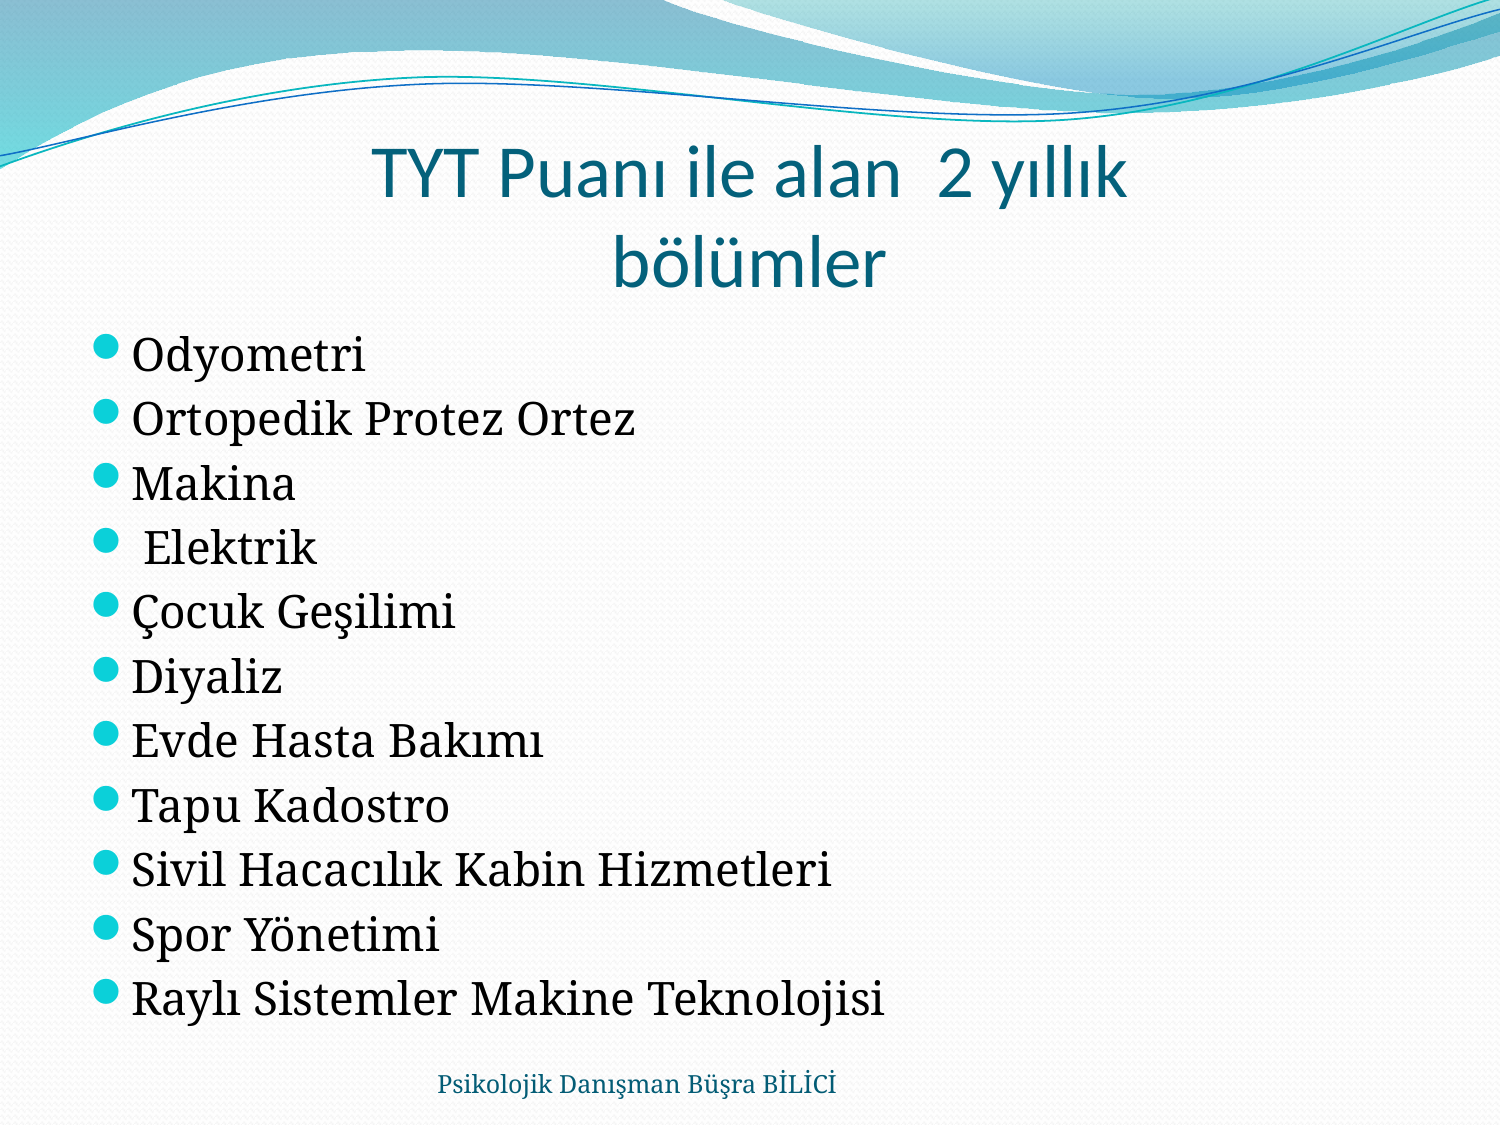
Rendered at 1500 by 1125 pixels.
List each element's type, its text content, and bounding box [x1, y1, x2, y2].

footer Psikolojik Danışman Büşra BİLİCİ [437, 1042, 988, 1103]
list Odyometri Ortopedik Protez Ortez Makina Elektrik Çocuk Geşilimi Diyaliz Evde Hasta Bakımı Tapu Kadostro Sivil Hacacılık Kabin Hizmetleri Spor Yönetimi Raylı Sistemler Makine Teknolojisi [75, 317, 1425, 1038]
title TYT Puanı ile alan 2 yıllık bölümler [75, 115, 1425, 303]
